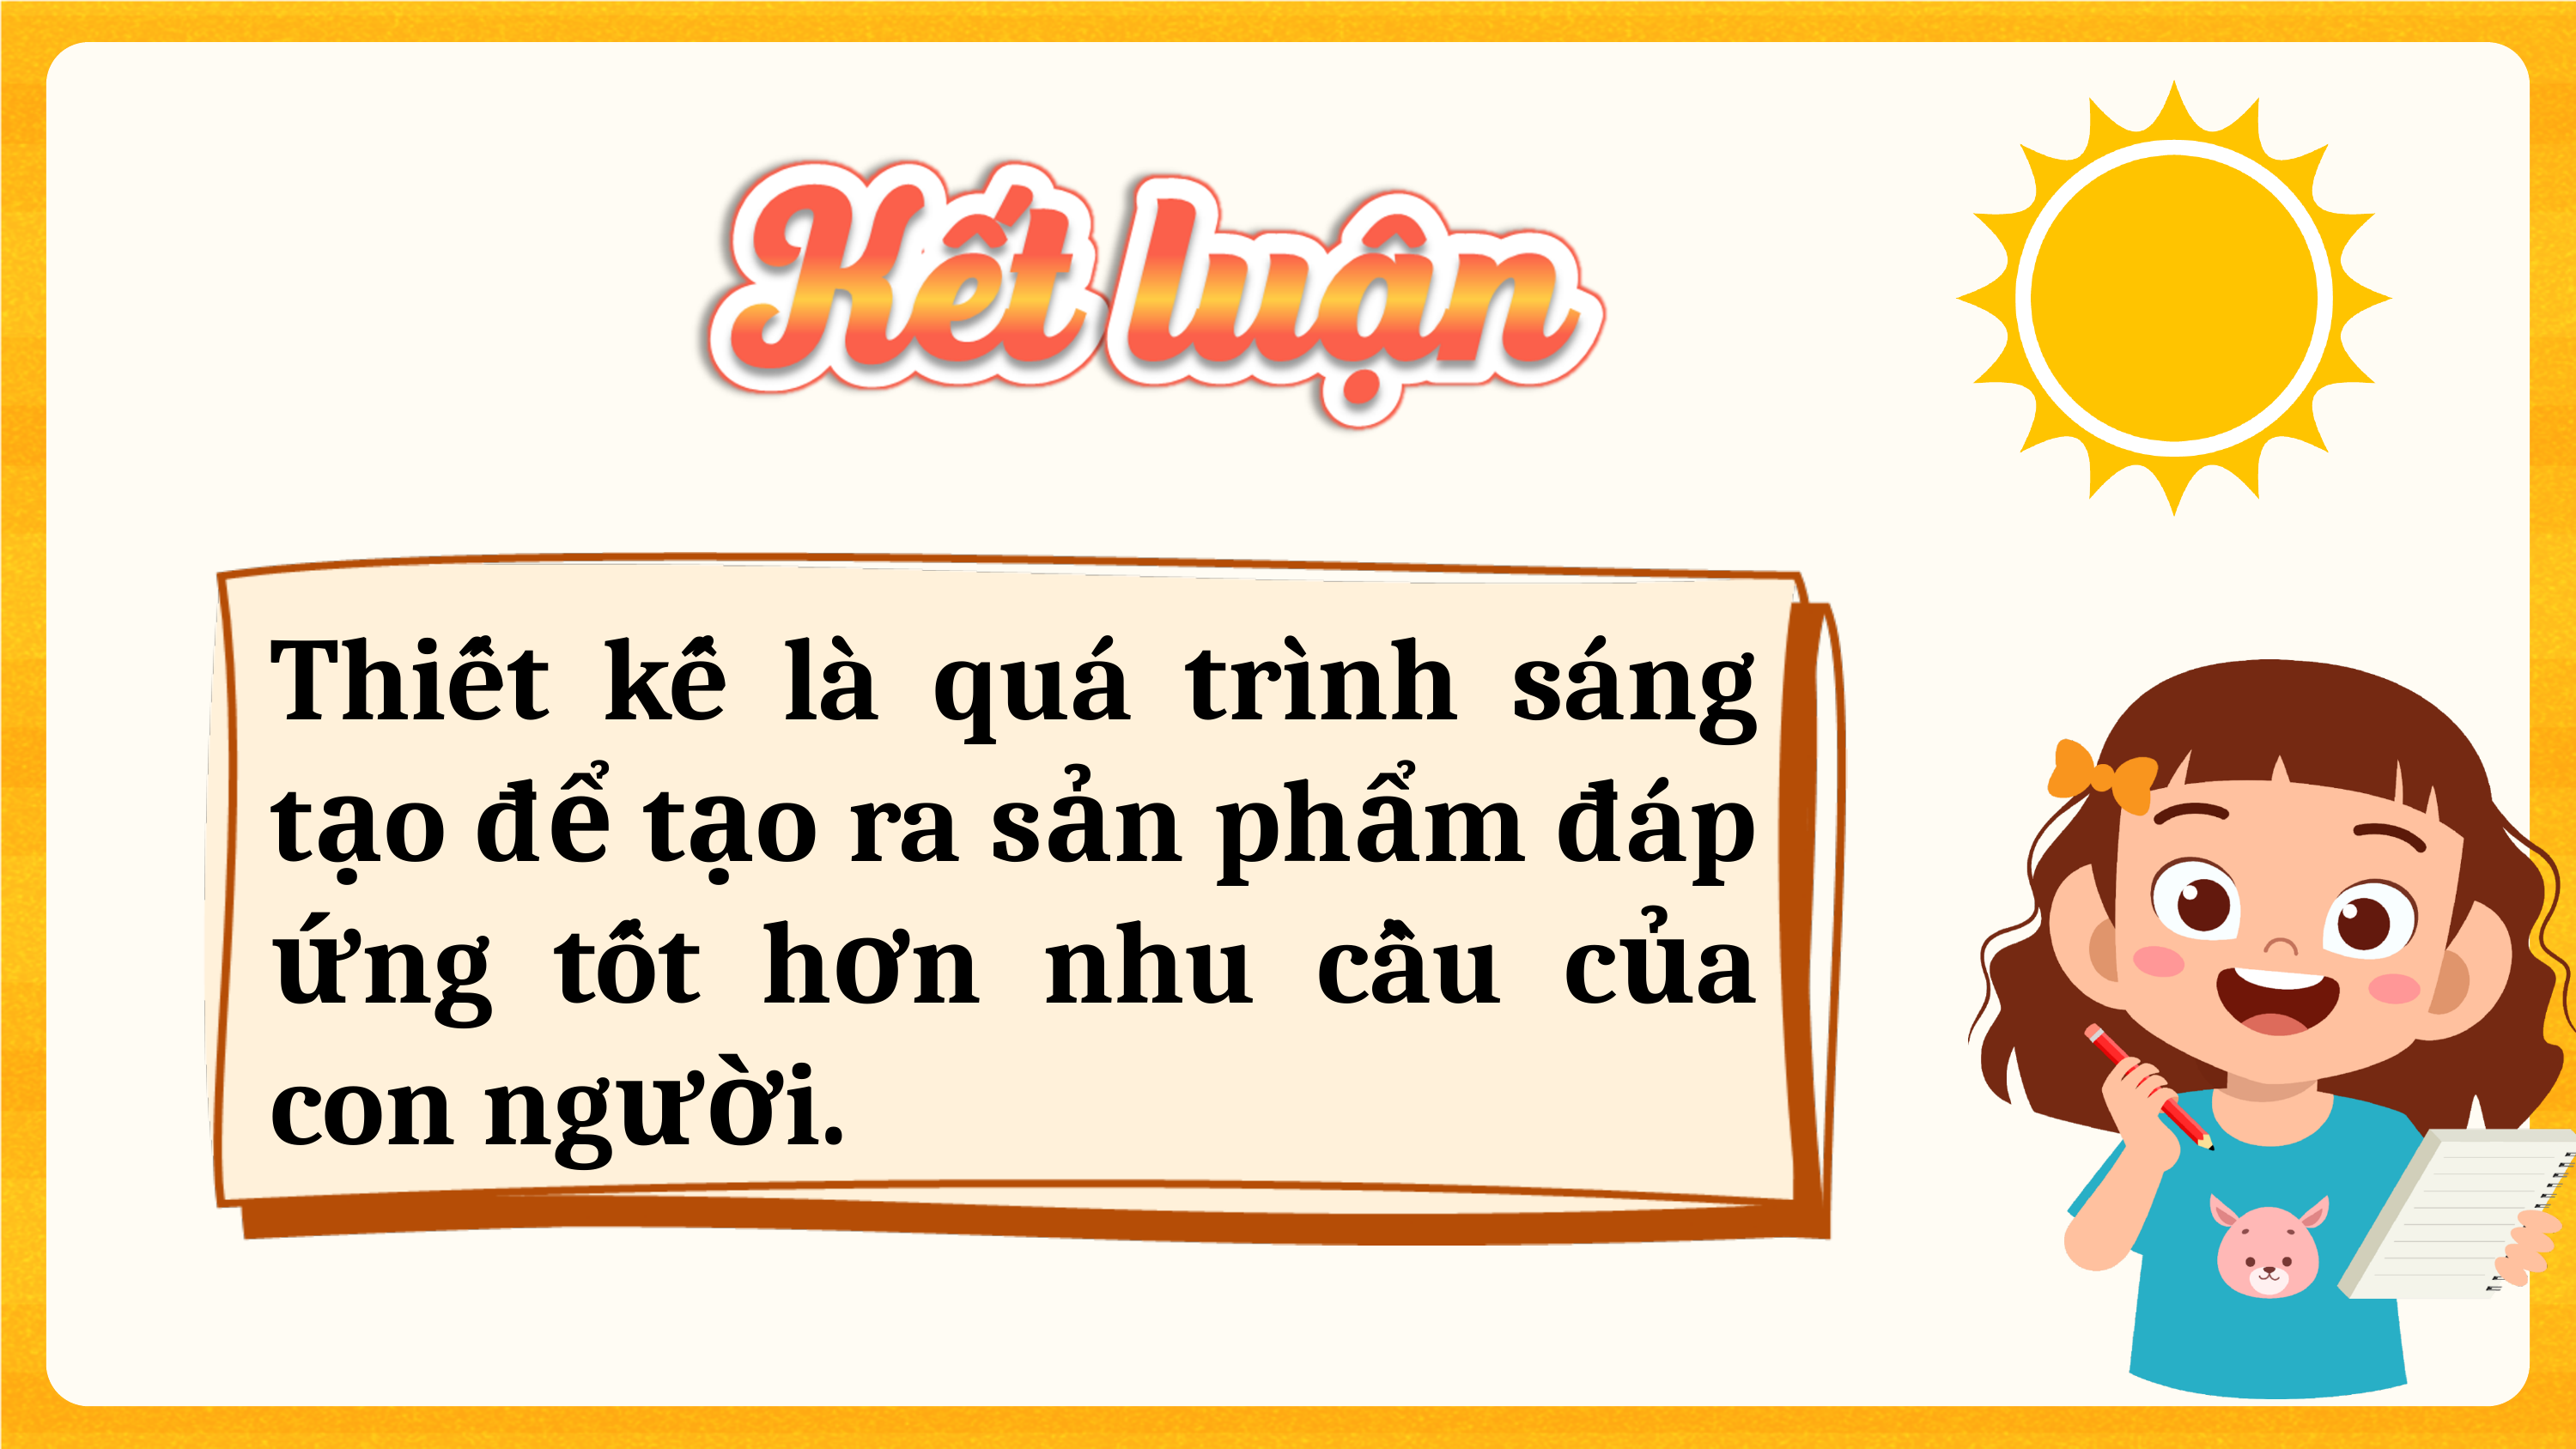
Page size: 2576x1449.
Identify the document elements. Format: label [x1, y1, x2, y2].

picture [3, 3, 2576, 1449]
text_box [204, 552, 1848, 1246]
